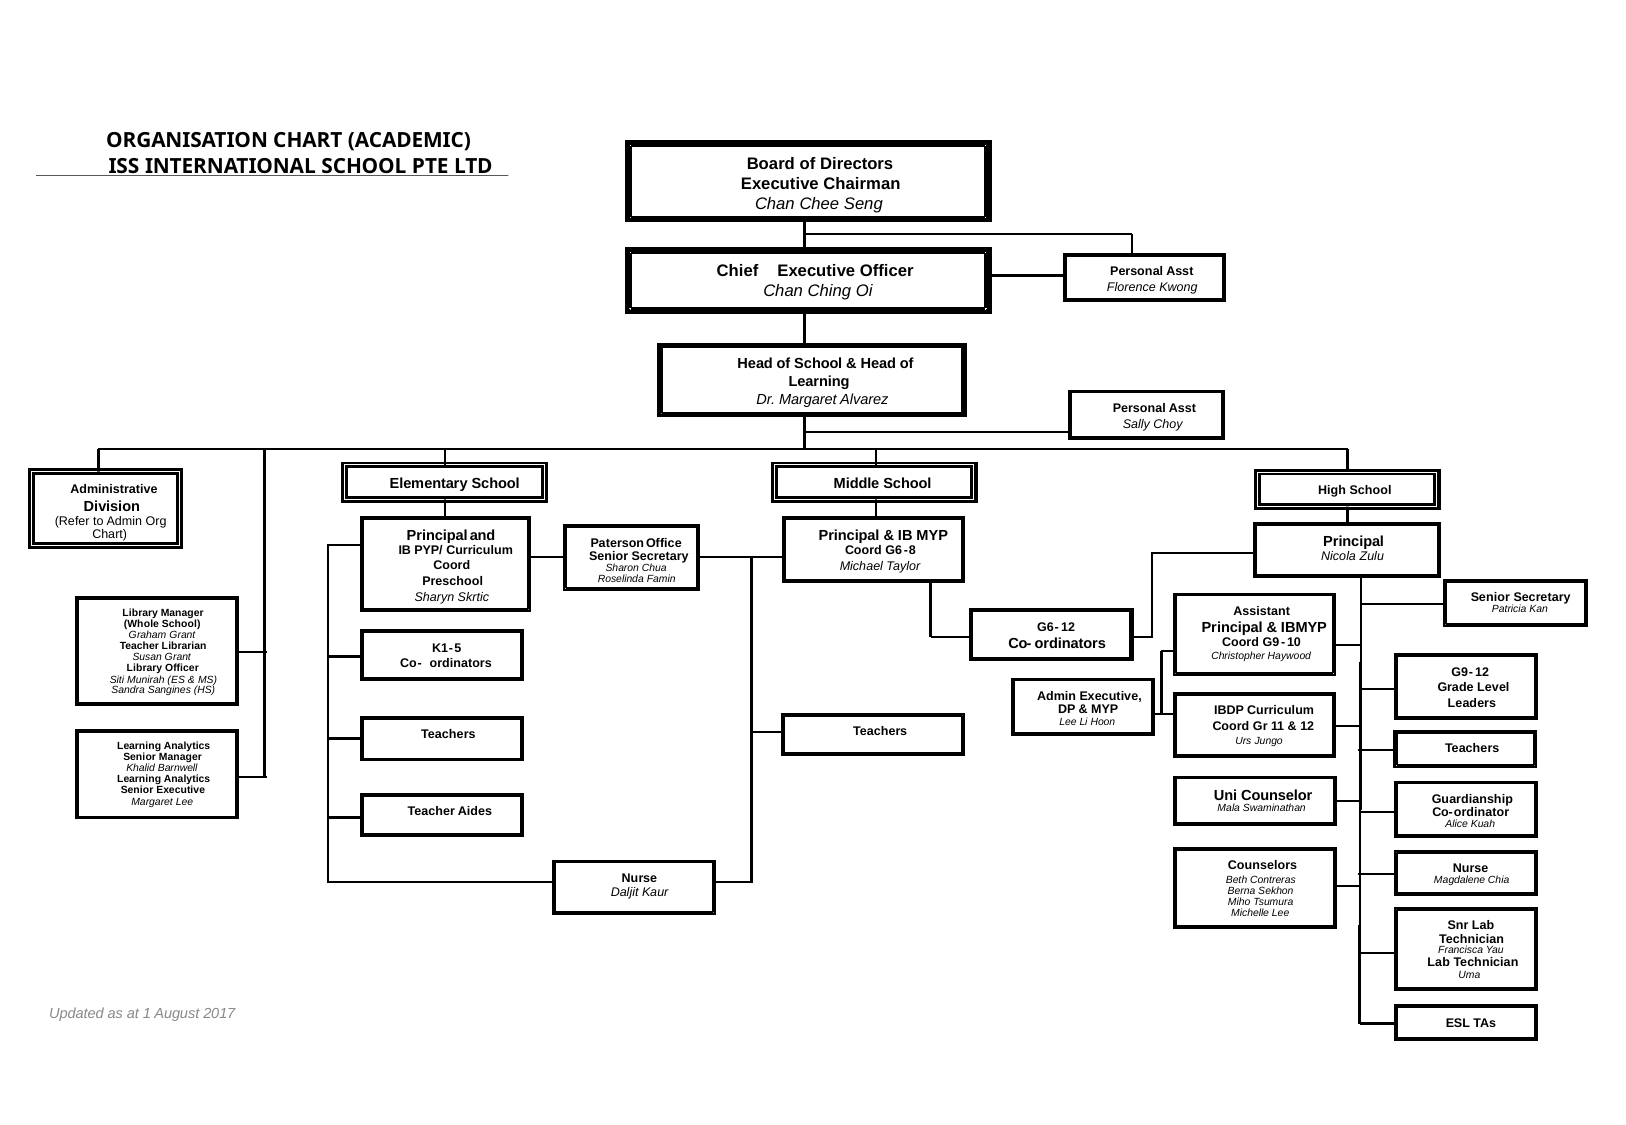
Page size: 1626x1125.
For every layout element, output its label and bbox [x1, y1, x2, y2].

text_box [20, 41, 1593, 1063]
